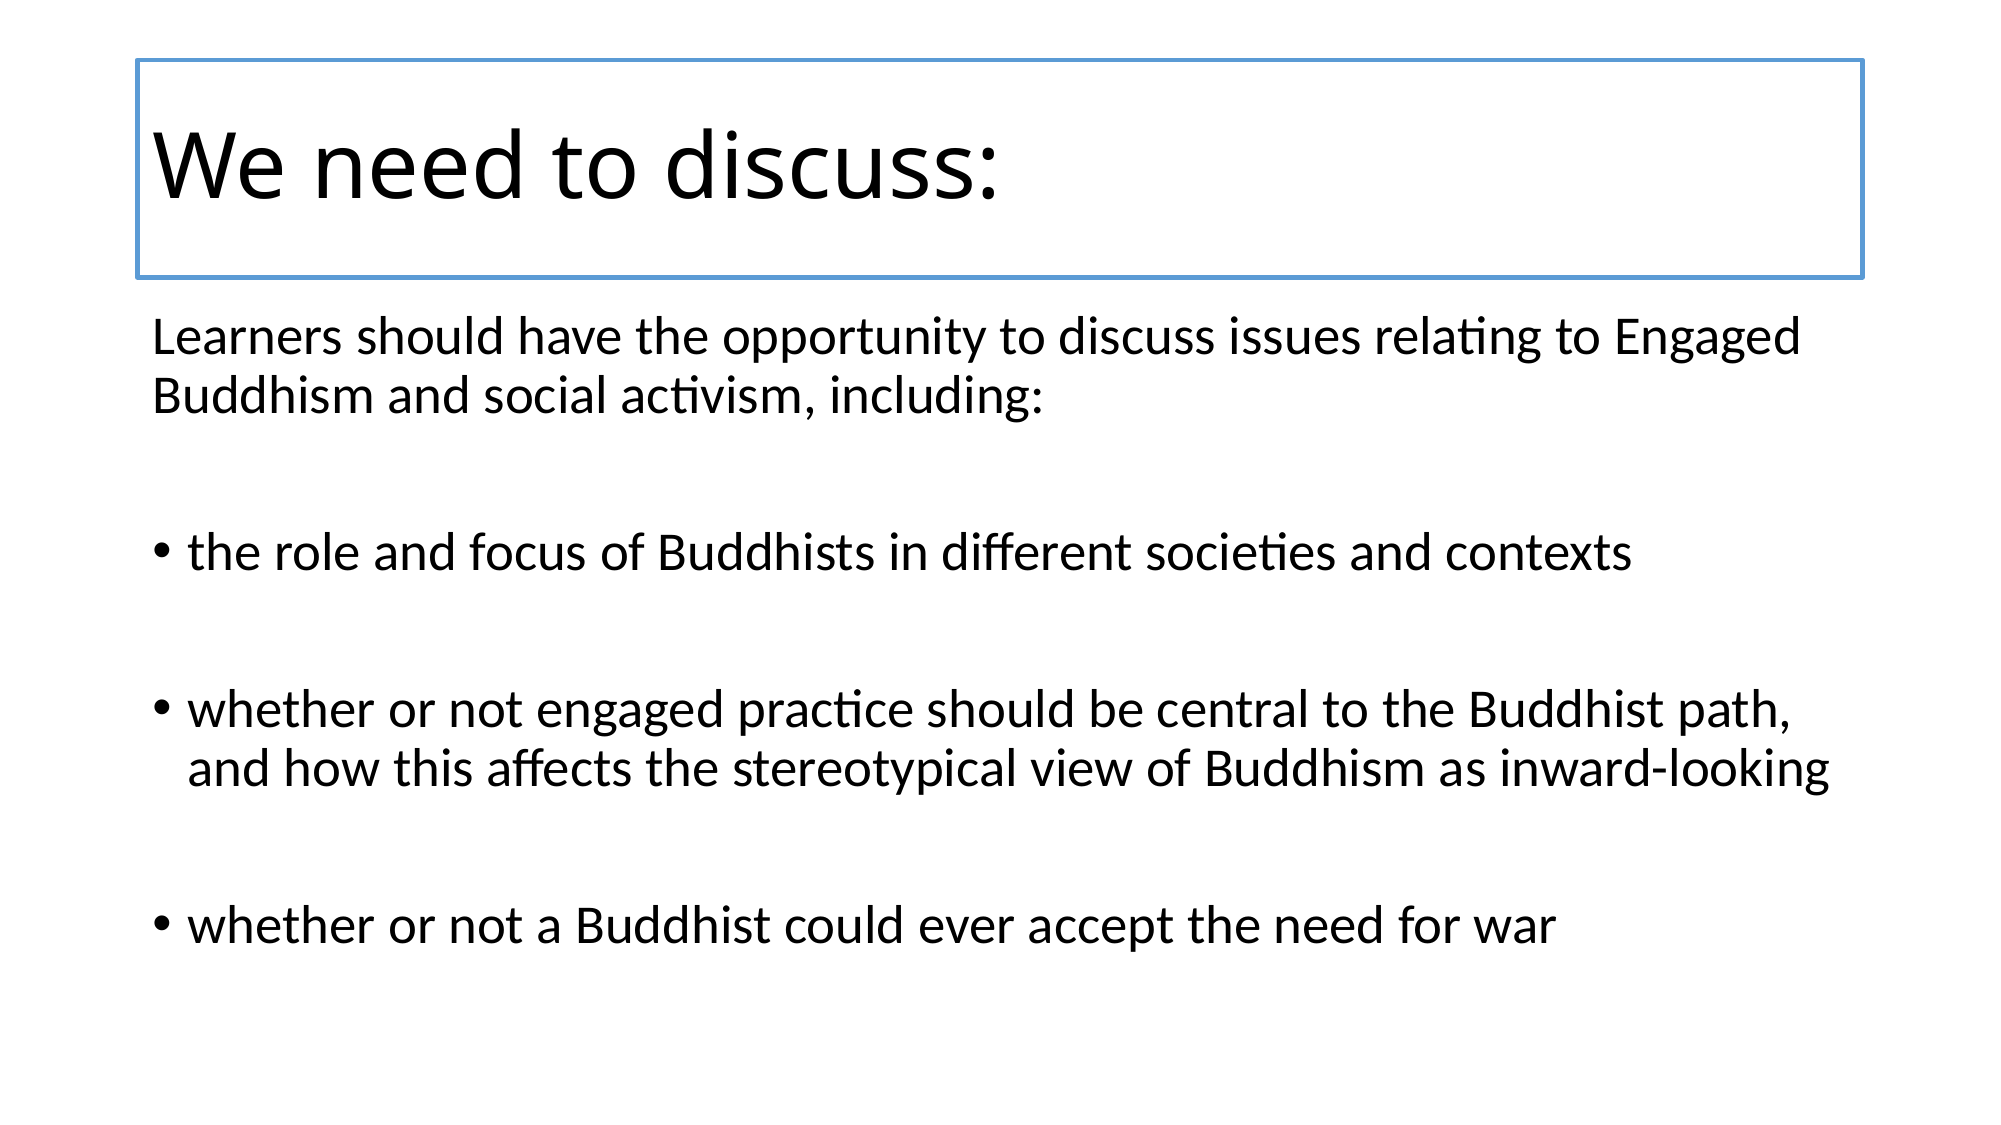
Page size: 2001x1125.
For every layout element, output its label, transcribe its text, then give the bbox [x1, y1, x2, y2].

title We need to discuss: [137, 59, 1863, 278]
list Learners should have the opportunity to discuss issues relating to Engaged Buddhism and social activism, including: the role and focus of Buddhists in different societies and contexts whether or not engaged practice should be central to the Buddhist path, and how this affects the stereotypical view of Buddhism as inward-looking whether or not a Buddhist could ever accept the need for war [137, 299, 1863, 1014]
